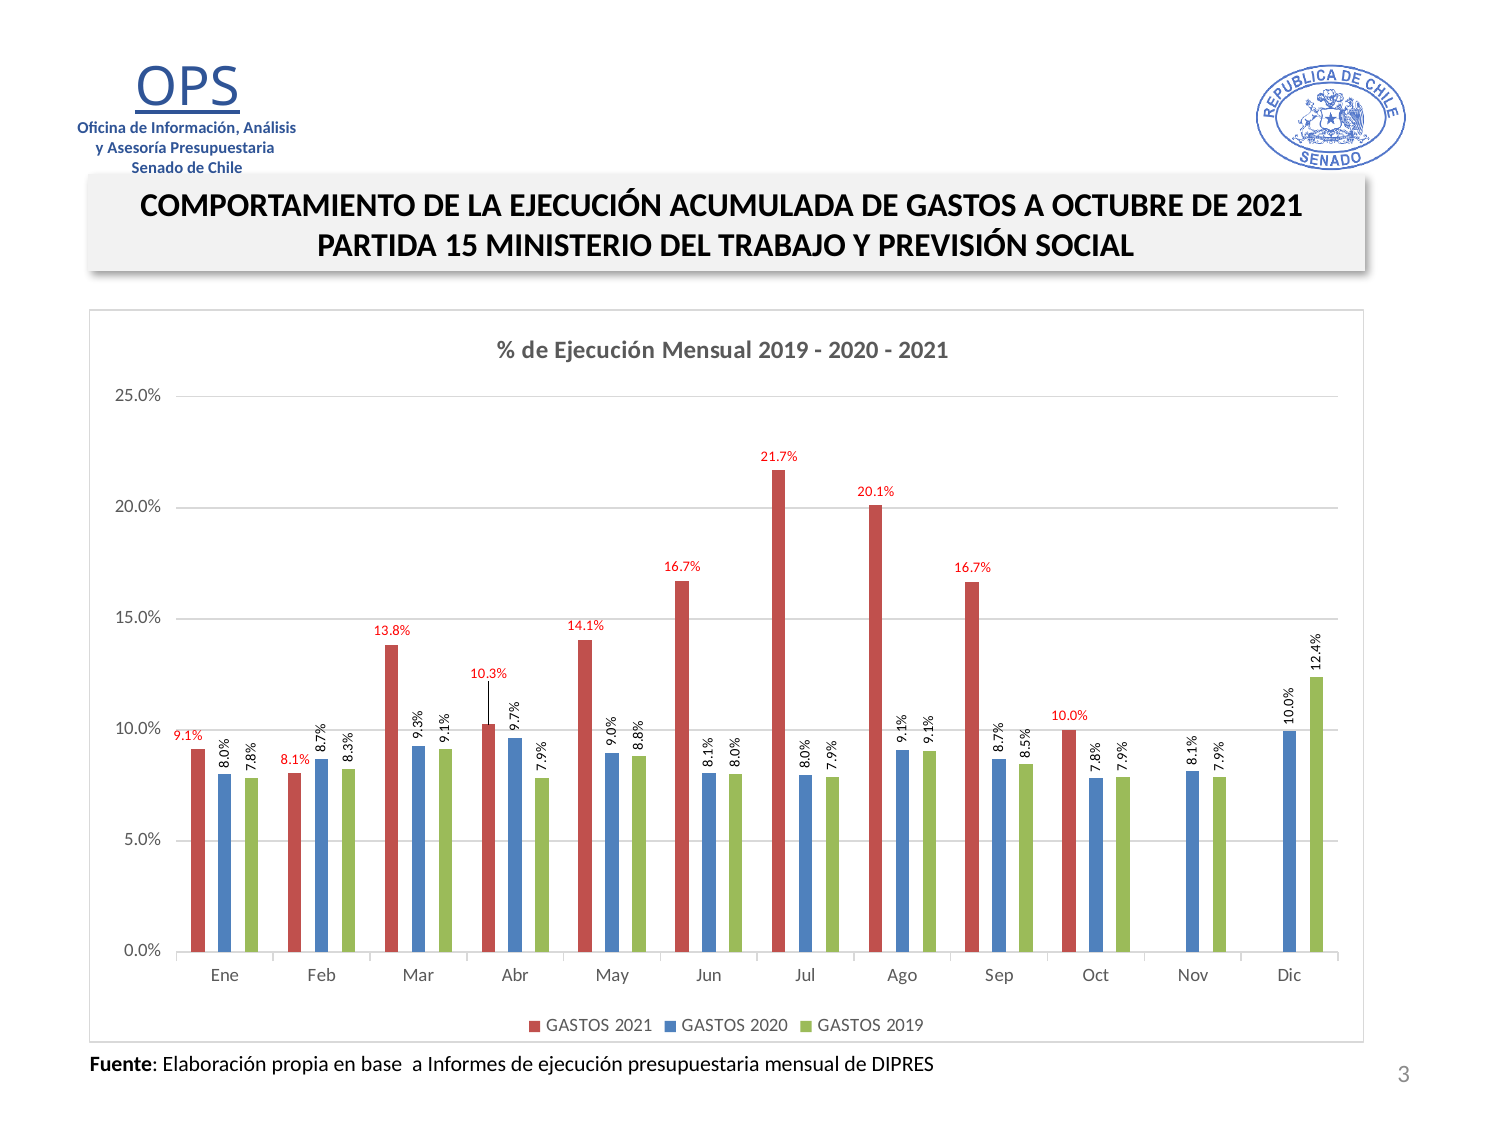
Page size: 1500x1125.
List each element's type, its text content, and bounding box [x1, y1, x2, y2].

picture [1240, 58, 1420, 175]
slide_number 3 [1074, 1042, 1425, 1103]
chart [88, 309, 1365, 1043]
text_box COMPORTAMIENTO DE LA EJECUCIÓN ACUMULADA DE GASTOS A OCTUBRE DE 2021 PARTIDA 15 MINISTERIO DEL TRABAJO Y PREVISIÓN SOCIAL [88, 174, 1365, 271]
